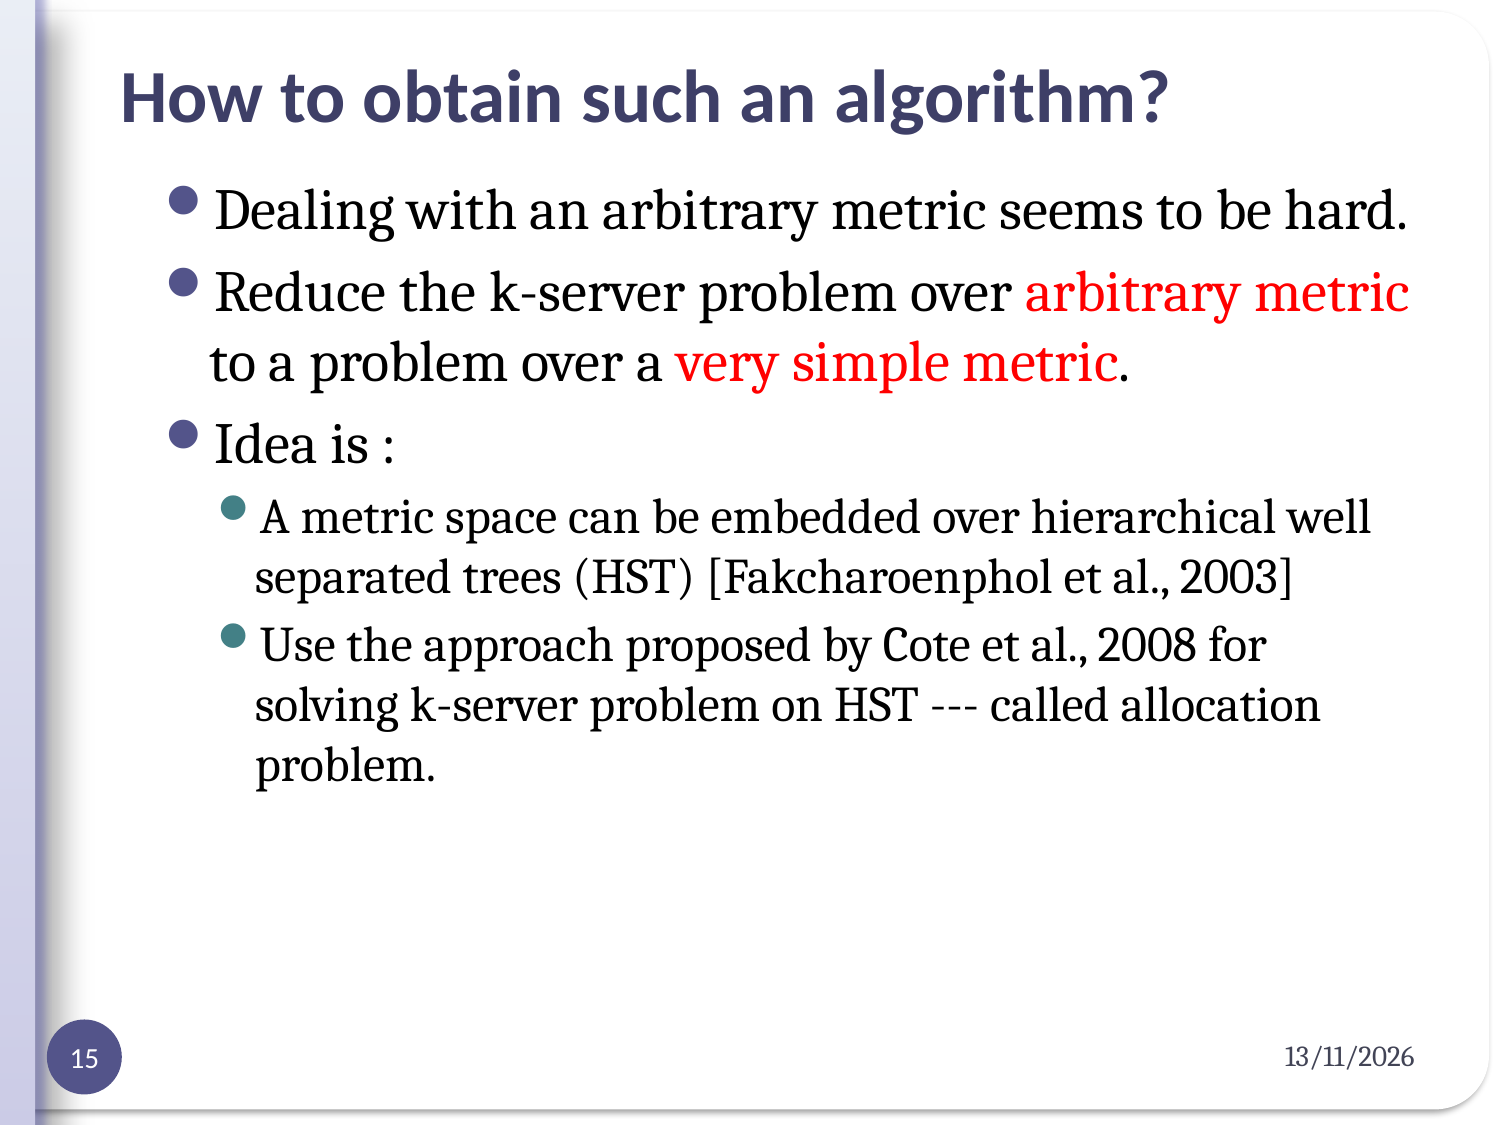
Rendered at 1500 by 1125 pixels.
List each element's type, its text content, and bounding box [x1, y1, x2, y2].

list Dealing with an arbitrary metric seems to be hard. Reduce the k-server problem over arbitrary metric to a problem over a very simple metric. Idea is : A metric space can be embedded over hierarchical well separated trees (HST) [Fakcharoenphol et al., 2003] Use the approach proposed by Cote et al., 2008 for solving k-server problem on HST --- called allocation problem. [150, 164, 1425, 1020]
slide_number 15 [46, 1019, 122, 1095]
title How to obtain such an algorithm? [105, 0, 1442, 153]
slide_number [1136, 1015, 1430, 1094]
